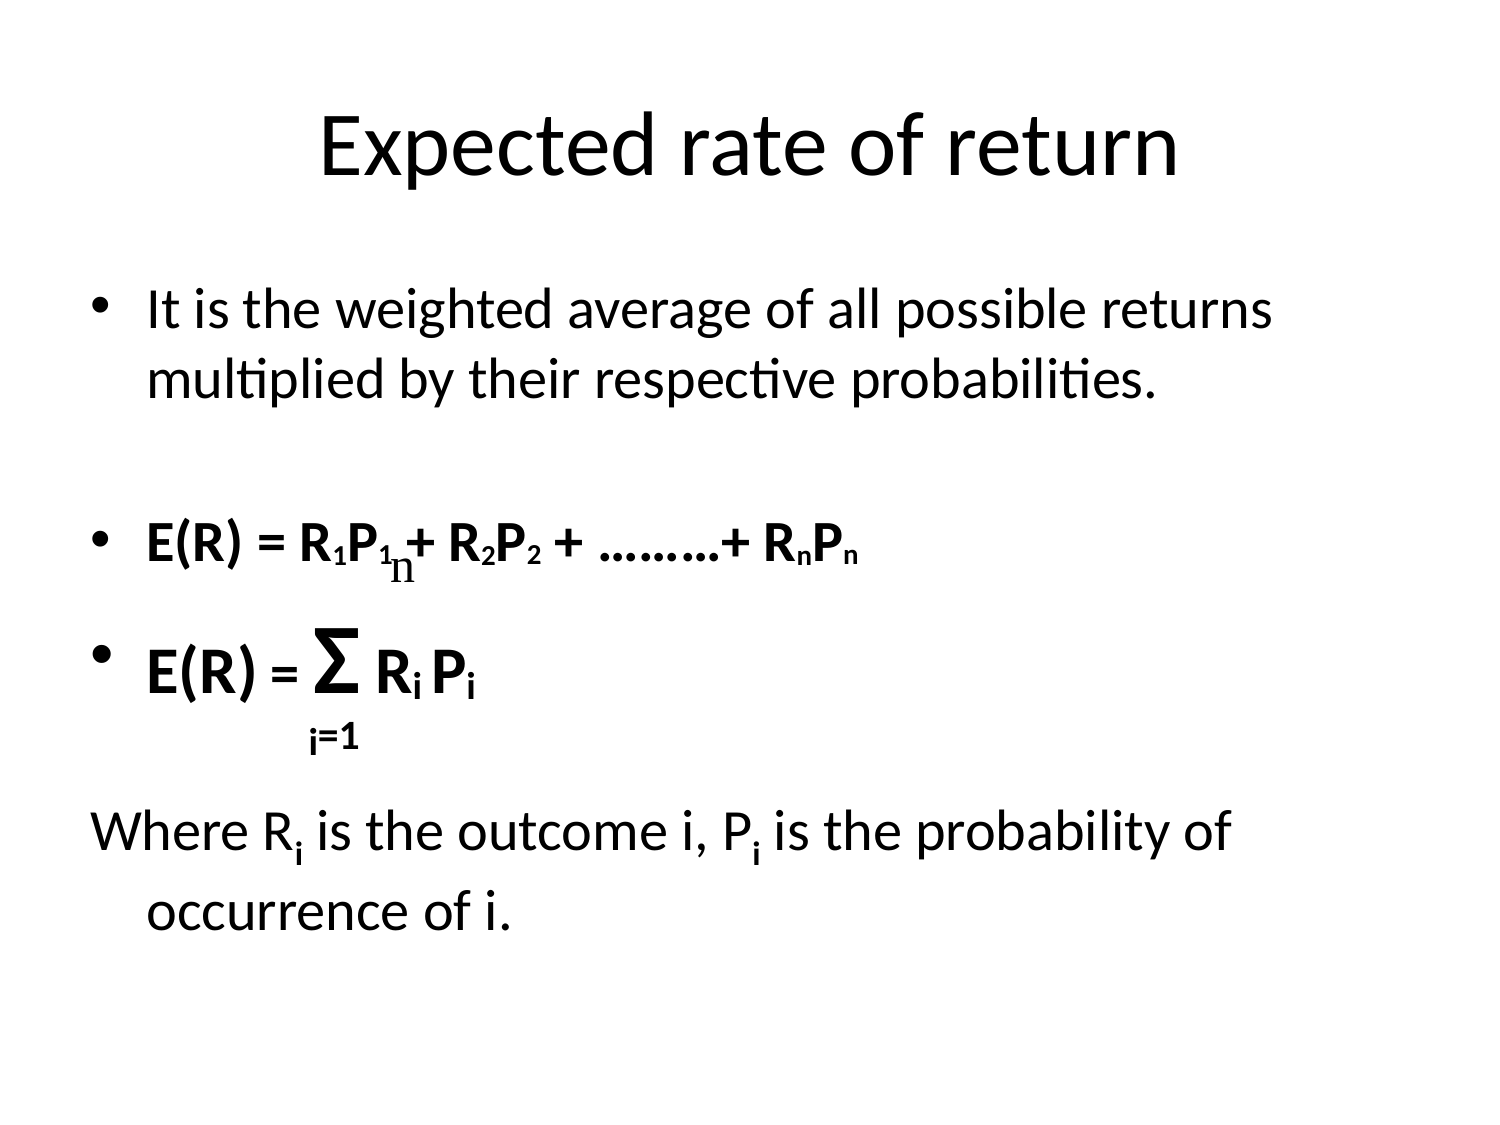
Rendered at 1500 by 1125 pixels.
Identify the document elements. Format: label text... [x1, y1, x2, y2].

title Expected rate of return [75, 45, 1425, 233]
text_box n [362, 524, 431, 600]
list It is the weighted average of all possible returns multiplied by their respective probabilities. E(R) = R1P1 + R2P2 + ………+ RnPn E(R) = Σ Ri Pi i=1 Where Ri is the outcome i, Pi is the probability of occurrence of i. [75, 262, 1425, 1005]
